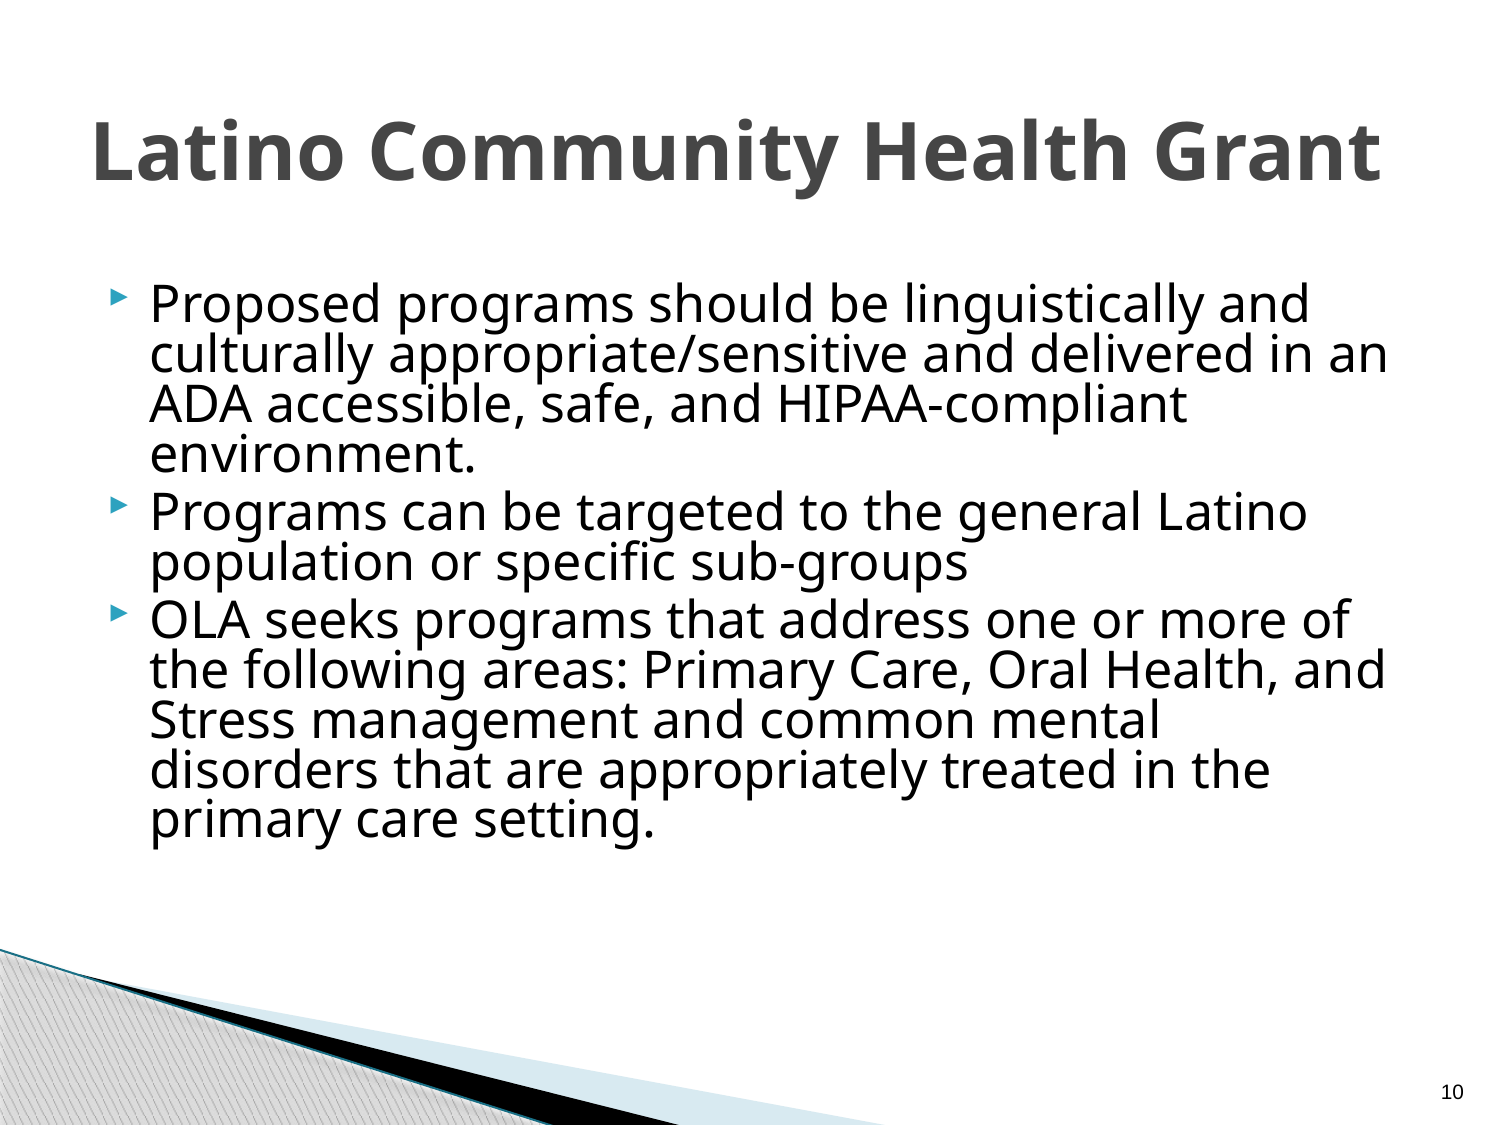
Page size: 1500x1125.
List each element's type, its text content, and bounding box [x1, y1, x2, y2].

list Proposed programs should be linguistically and culturally appropriate/sensitive and delivered in an ADA accessible, safe, and HIPAA-compliant environment. Programs can be targeted to the general Latino population or specific sub-groups OLA seeks programs that address one or more of the following areas: Primary Care, Oral Health, and Stress management and common mental disorders that are appropriately treated in the primary care setting. [75, 275, 1413, 1019]
title Latino Community Health Grant [75, 45, 1425, 250]
slide_number 10 [1418, 1051, 1479, 1112]
